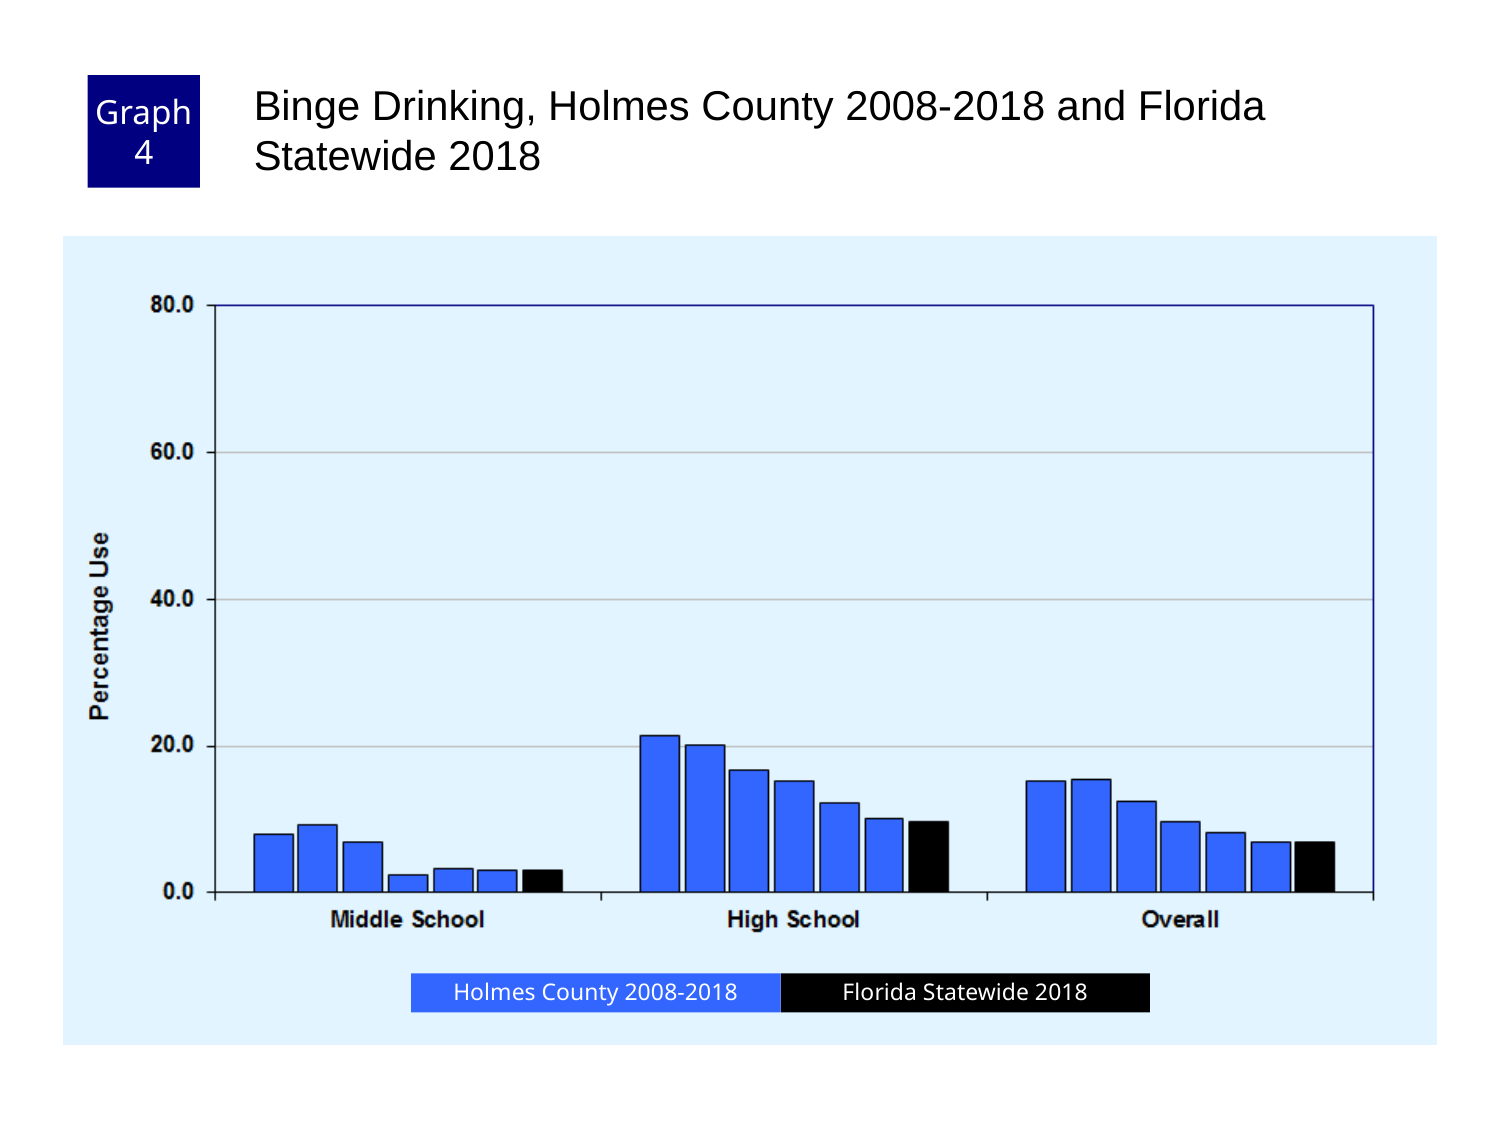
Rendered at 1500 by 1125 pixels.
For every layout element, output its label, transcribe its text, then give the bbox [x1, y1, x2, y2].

picture [62, 236, 1437, 1046]
text_box Binge Drinking, Holmes County 2008-2018 and Florida Statewide 2018 [249, 75, 1437, 200]
text_box Graph 4 [87, 75, 200, 188]
